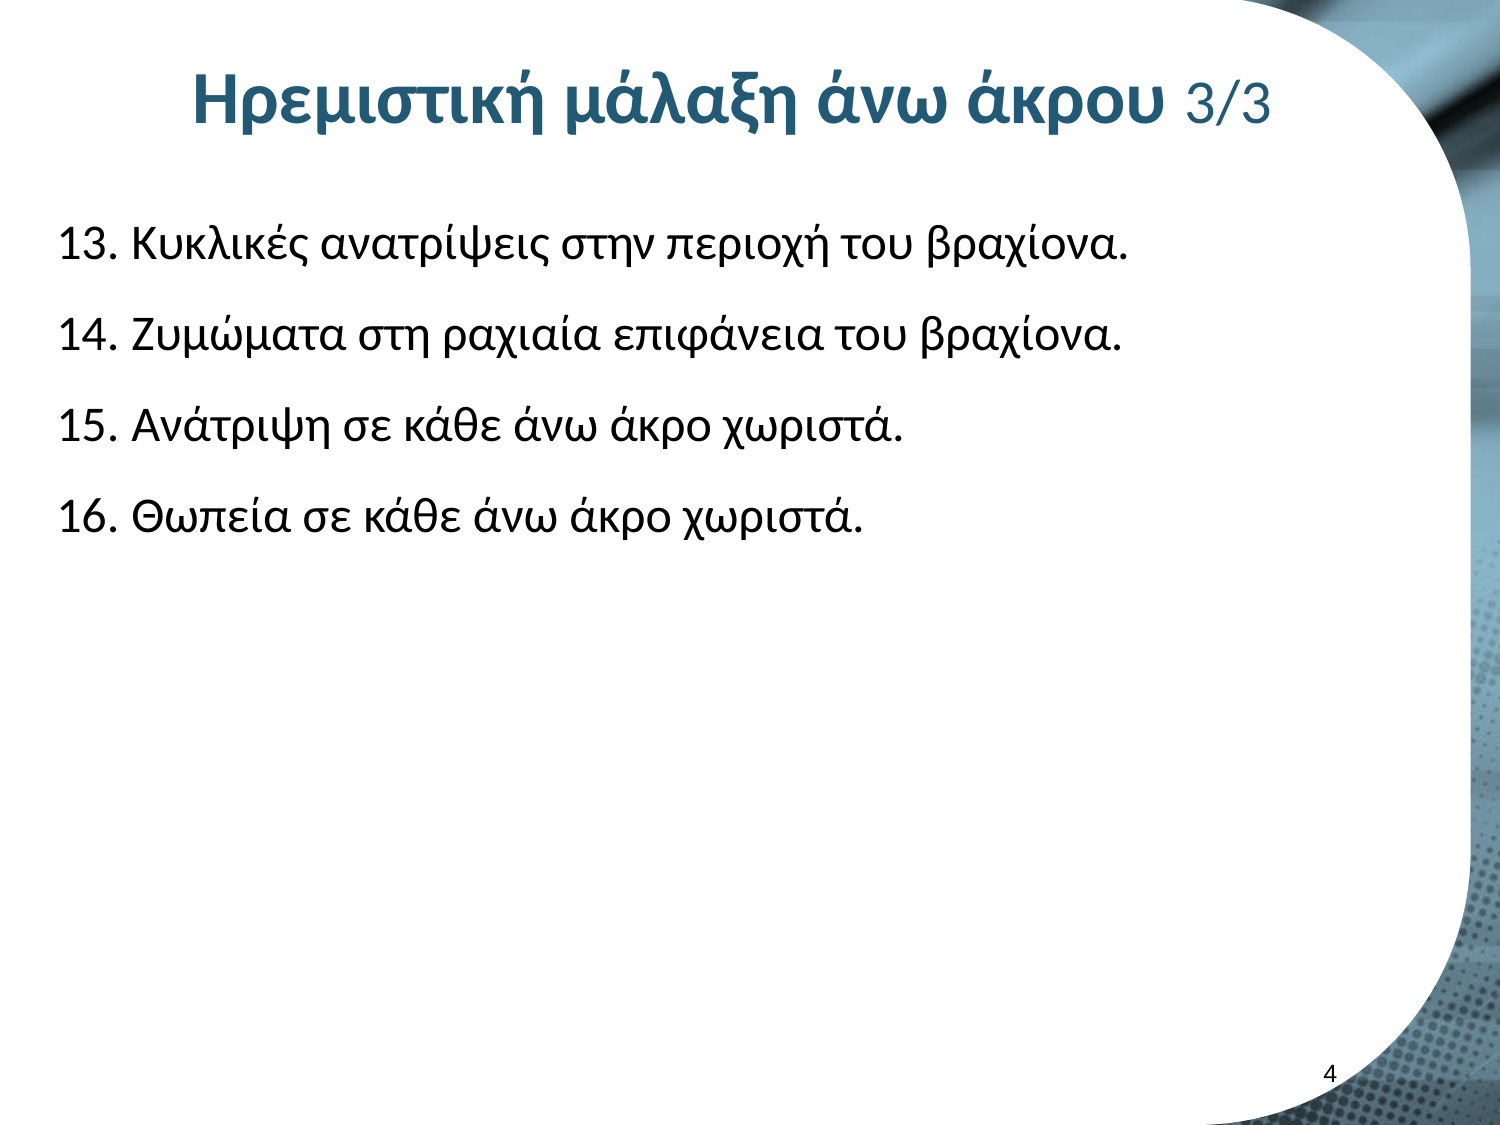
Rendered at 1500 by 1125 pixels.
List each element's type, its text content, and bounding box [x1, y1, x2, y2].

slide_number 3 [1074, 1042, 1353, 1103]
title Ηρεμιστική μάλαξη άνω άκρου 3/3 [41, 19, 1424, 169]
list Κυκλικές ανατρίψεις στην περιοχή του βραχίονα. Ζυμώματα στη ραχιαία επιφάνεια του βραχίονα. Ανάτριψη σε κάθε άνω άκρο χωριστά. Θωπεία σε κάθε άνω άκρο χωριστά. [41, 196, 1425, 1024]
